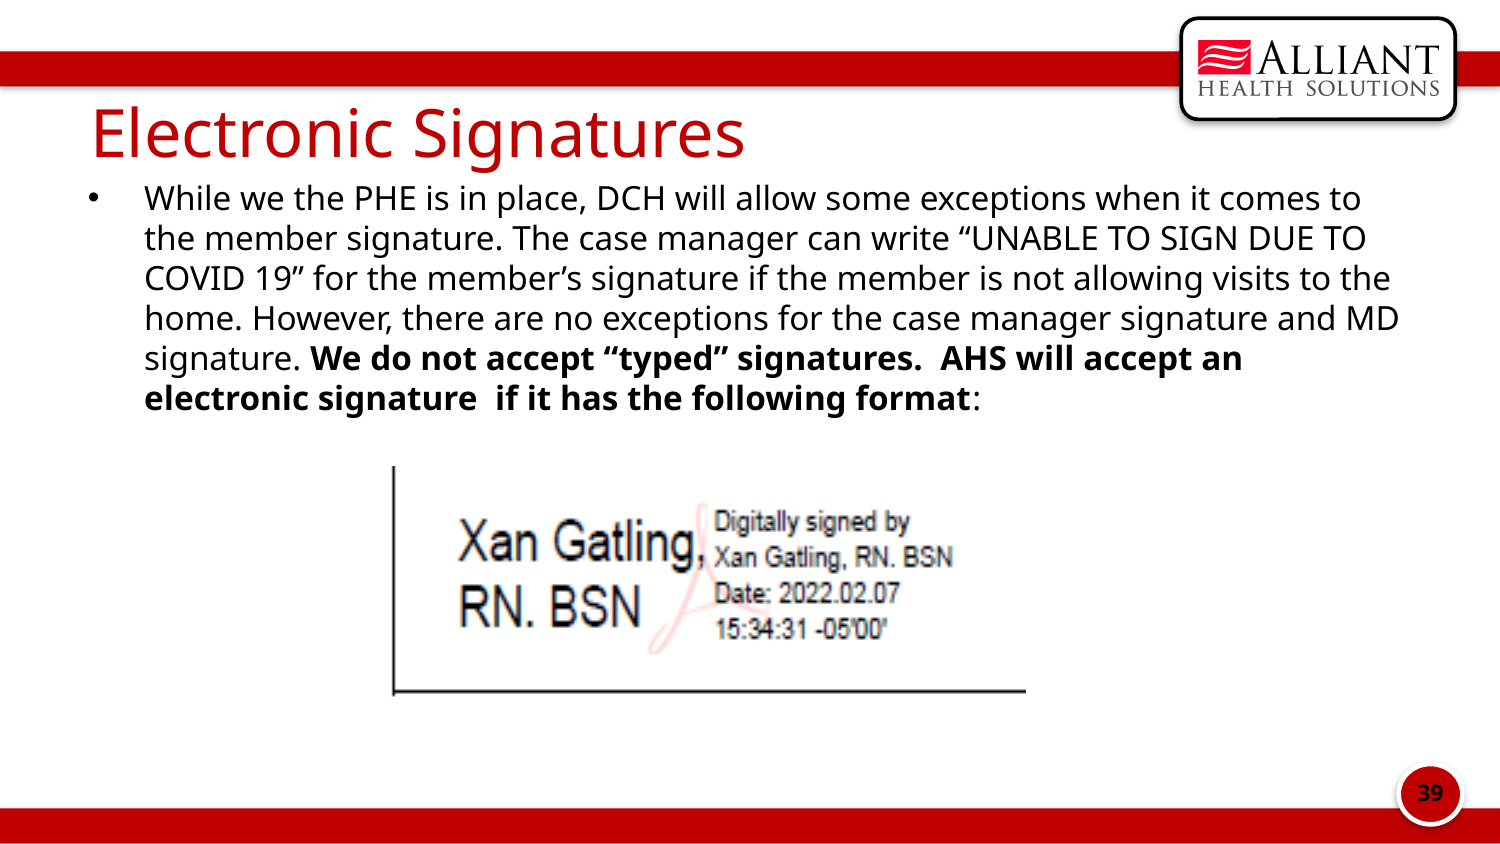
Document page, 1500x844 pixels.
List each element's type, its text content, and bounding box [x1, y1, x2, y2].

title Electronic Signatures [75, 83, 1294, 169]
picture [1198, 40, 1439, 96]
picture [381, 466, 1026, 701]
list While we the PHE is in place, DCH will allow some exceptions when it comes to the member signature. The case manager can write “UNABLE TO SIGN DUE TO COVID 19” for the member’s signature if the member is not allowing visits to the home. However, there are no exceptions for the case manager signature and MD signature. We do not accept “typed” signatures. AHS will accept an electronic signature if it has the following format: [72, 169, 1423, 764]
